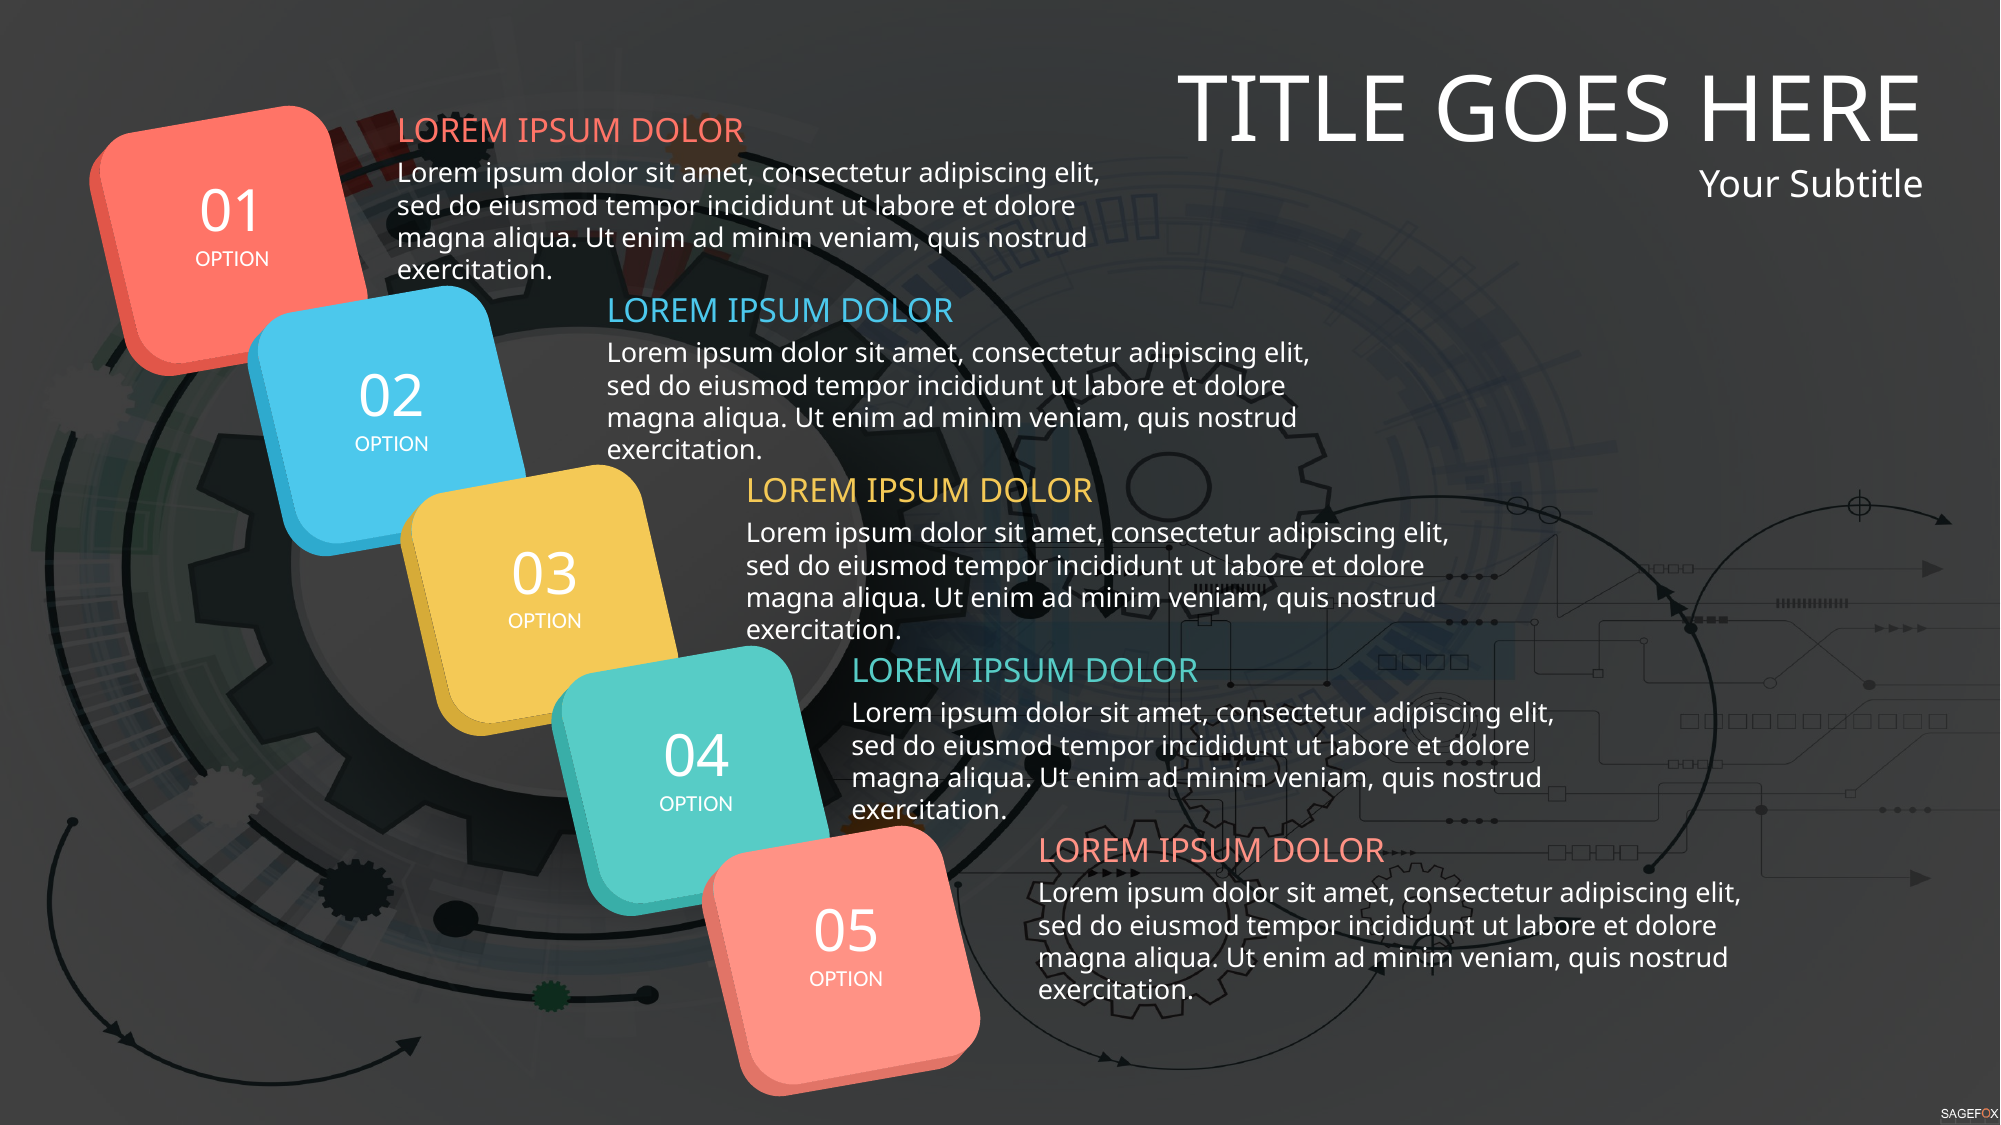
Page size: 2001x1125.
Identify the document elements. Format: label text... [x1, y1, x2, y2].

text_box LOREM IPSUM DOLOR Lorem ipsum dolor sit amet, consectetur adipiscing elit, sed do eiusmod tempor incididunt ut labore et dolore magna aliqua. Ut enim ad minim veniam, quis nostrud exercitation. [382, 102, 1145, 293]
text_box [700, 822, 984, 1100]
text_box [397, 462, 683, 739]
text_box LOREM IPSUM DOLOR Lorem ipsum dolor sit amet, consectetur adipiscing elit, sed do eiusmod tempor incididunt ut labore et dolore magna aliqua. Ut enim ad minim veniam, quis nostrud exercitation. [1023, 822, 1786, 1013]
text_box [87, 102, 372, 379]
text_box LOREM IPSUM DOLOR Lorem ipsum dolor sit amet, consectetur adipiscing elit, sed do eiusmod tempor incididunt ut labore et dolore magna aliqua. Ut enim ad minim veniam, quis nostrud exercitation. [731, 462, 1494, 653]
text_box LOREM IPSUM DOLOR Lorem ipsum dolor sit amet, consectetur adipiscing elit, sed do eiusmod tempor incididunt ut labore et dolore magna aliqua. Ut enim ad minim veniam, quis nostrud exercitation. [591, 282, 1355, 473]
text_box TITLE GOES HERE Your Subtitle [1035, 42, 1939, 212]
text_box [549, 642, 834, 919]
picture [0, 0, 2001, 1125]
text_box LOREM IPSUM DOLOR Lorem ipsum dolor sit amet, consectetur adipiscing elit, sed do eiusmod tempor incididunt ut labore et dolore magna aliqua. Ut enim ad minim veniam, quis nostrud exercitation. [836, 642, 1599, 833]
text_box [245, 282, 530, 560]
